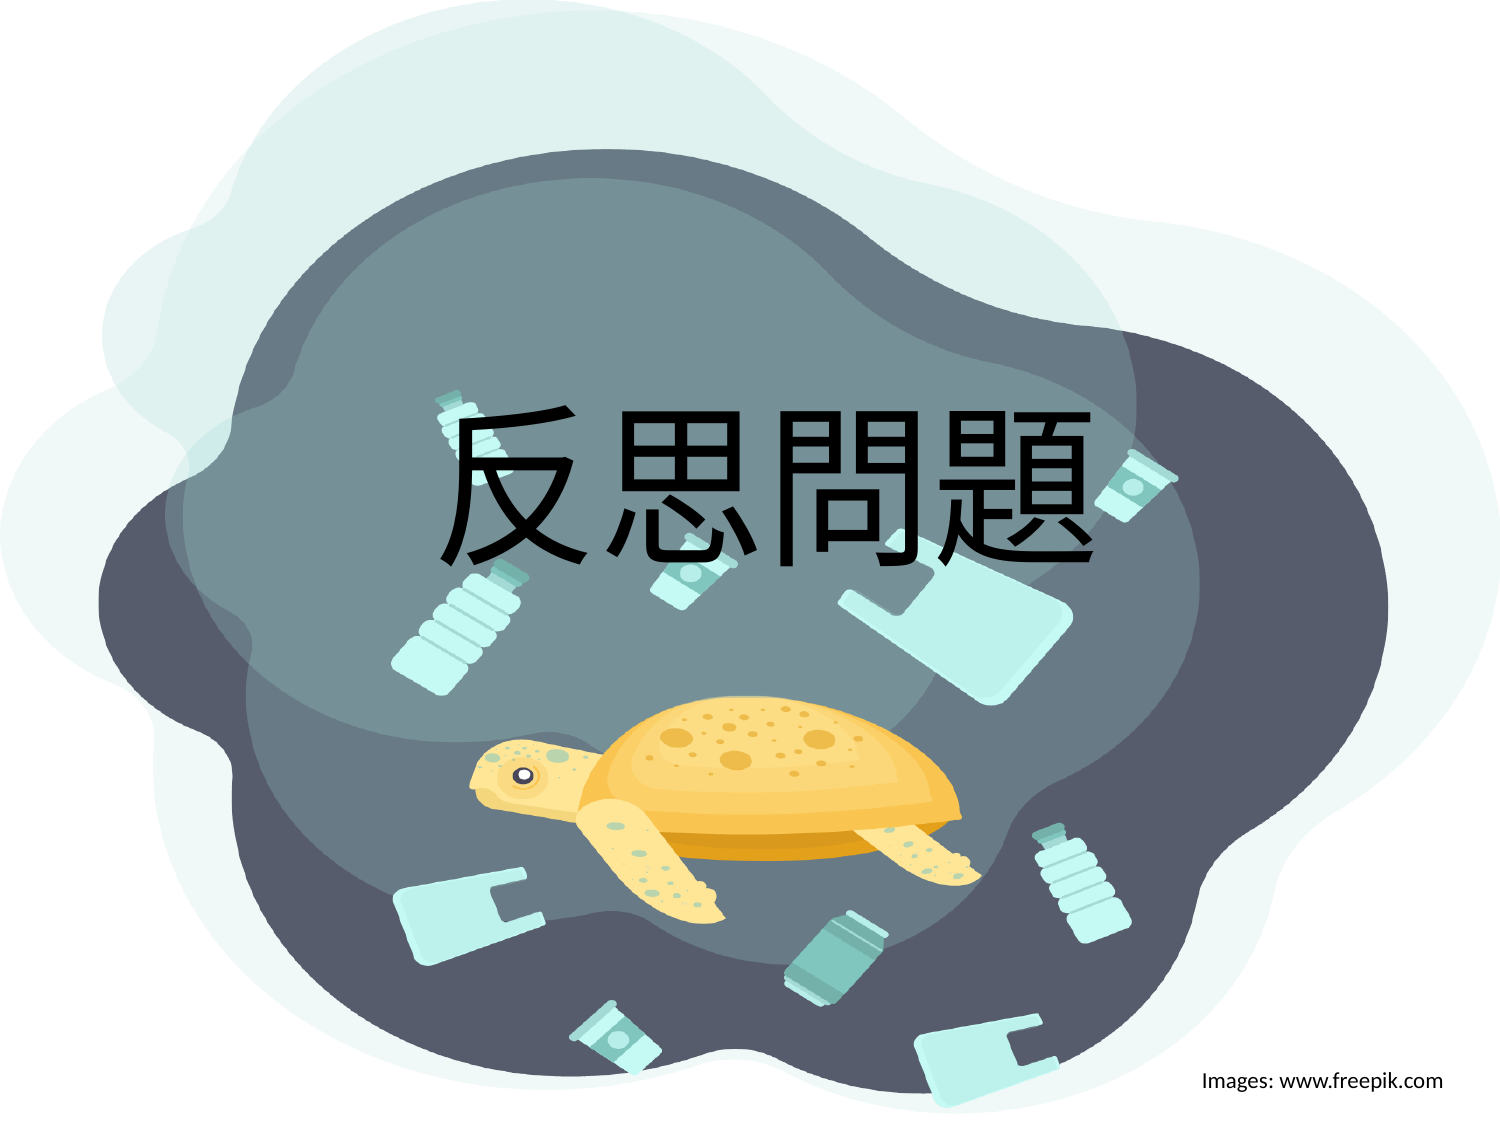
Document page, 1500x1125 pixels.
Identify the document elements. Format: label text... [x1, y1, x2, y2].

text_box Images: www.freepik.com [1187, 1058, 1500, 1101]
